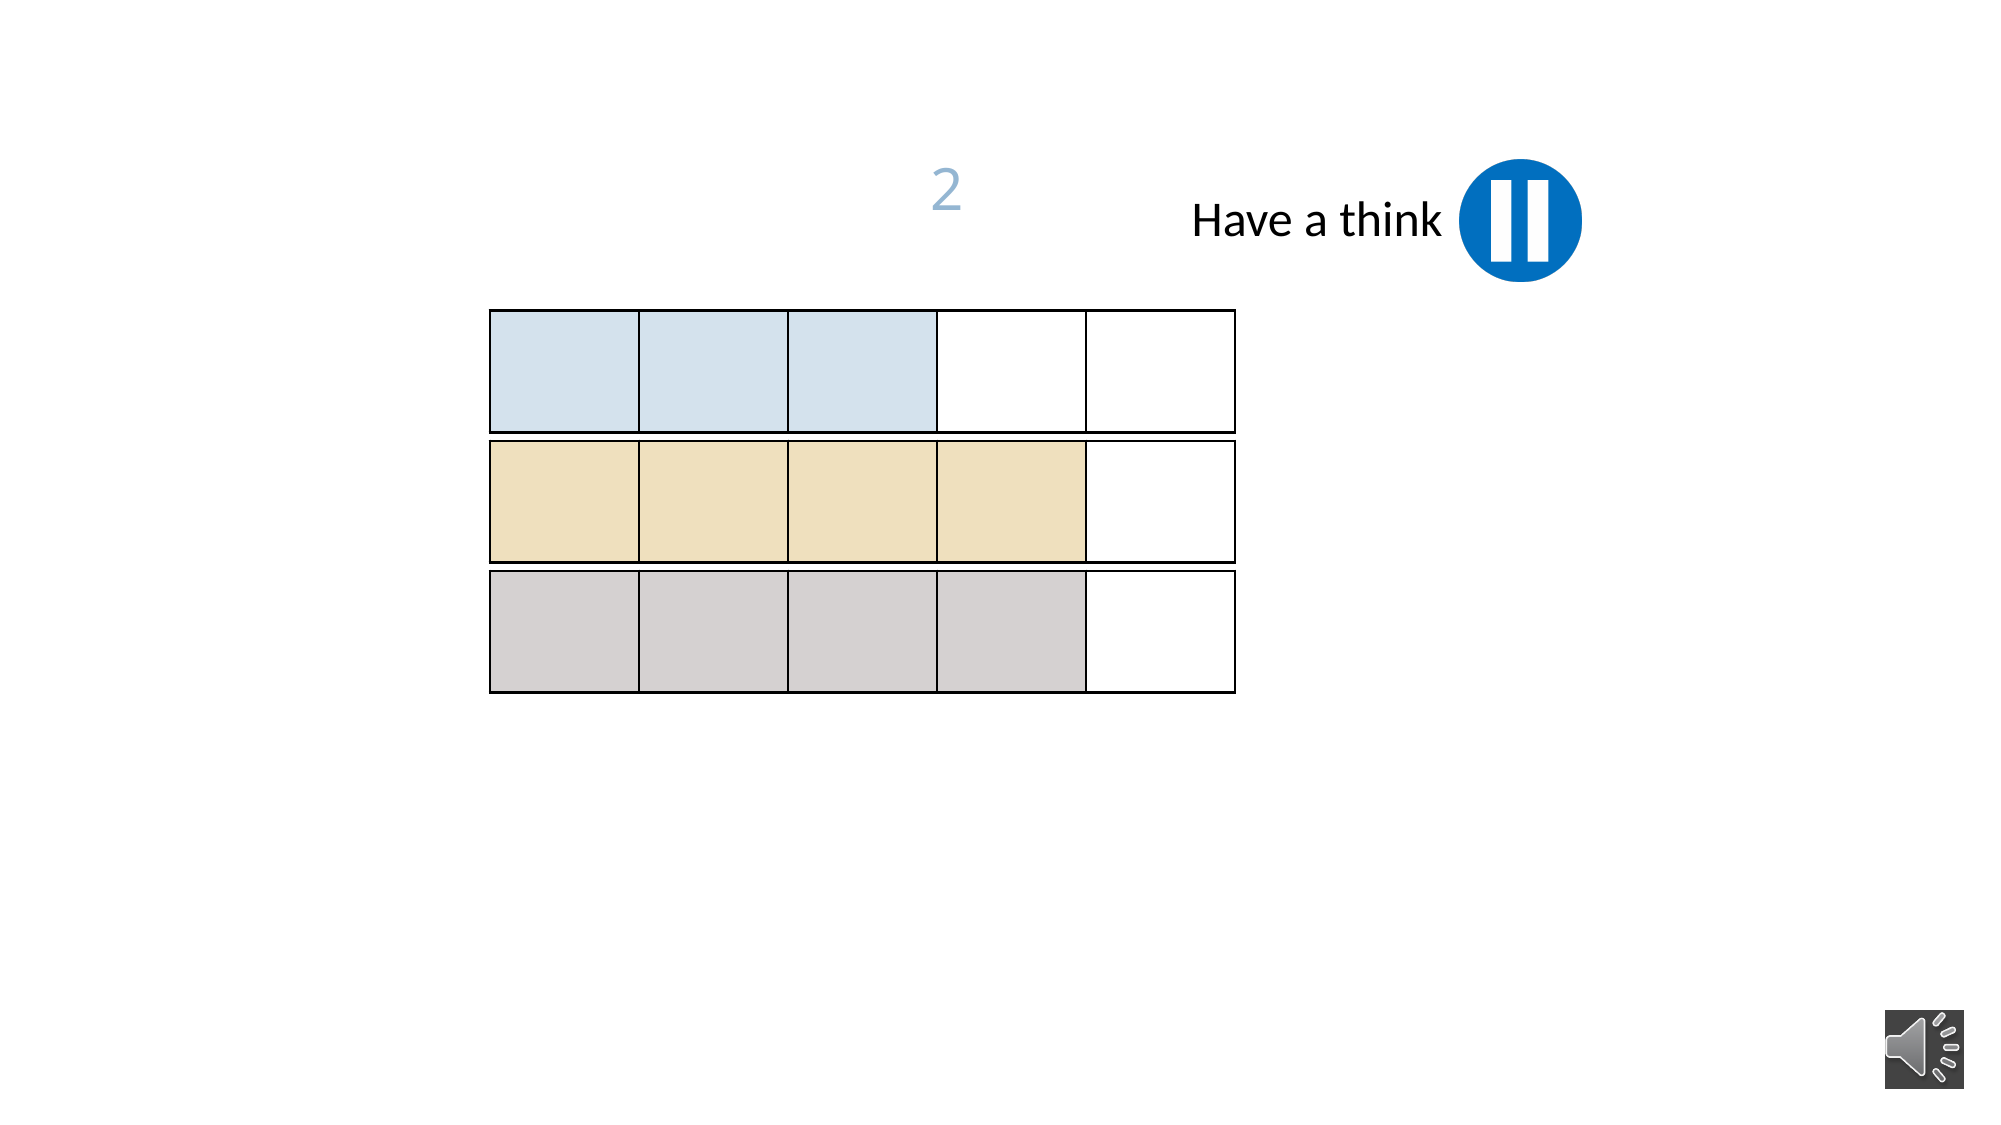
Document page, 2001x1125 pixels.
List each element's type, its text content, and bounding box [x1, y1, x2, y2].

table_header [1087, 572, 1234, 691]
table_header [789, 572, 936, 691]
table_header [640, 442, 787, 561]
table_header [789, 442, 936, 561]
table_header [938, 442, 1085, 561]
table_header [1087, 442, 1234, 561]
table_header [491, 572, 638, 691]
table_header [640, 312, 787, 431]
table_header [491, 442, 638, 561]
picture [1459, 159, 1582, 282]
table_header [1087, 312, 1234, 431]
table_header [640, 572, 787, 691]
table_header [789, 312, 936, 431]
table_header [938, 312, 1085, 431]
text_box Have a think [1176, 179, 1458, 254]
table_header [491, 312, 638, 431]
table_header [938, 572, 1085, 691]
picture [1885, 1010, 1964, 1089]
